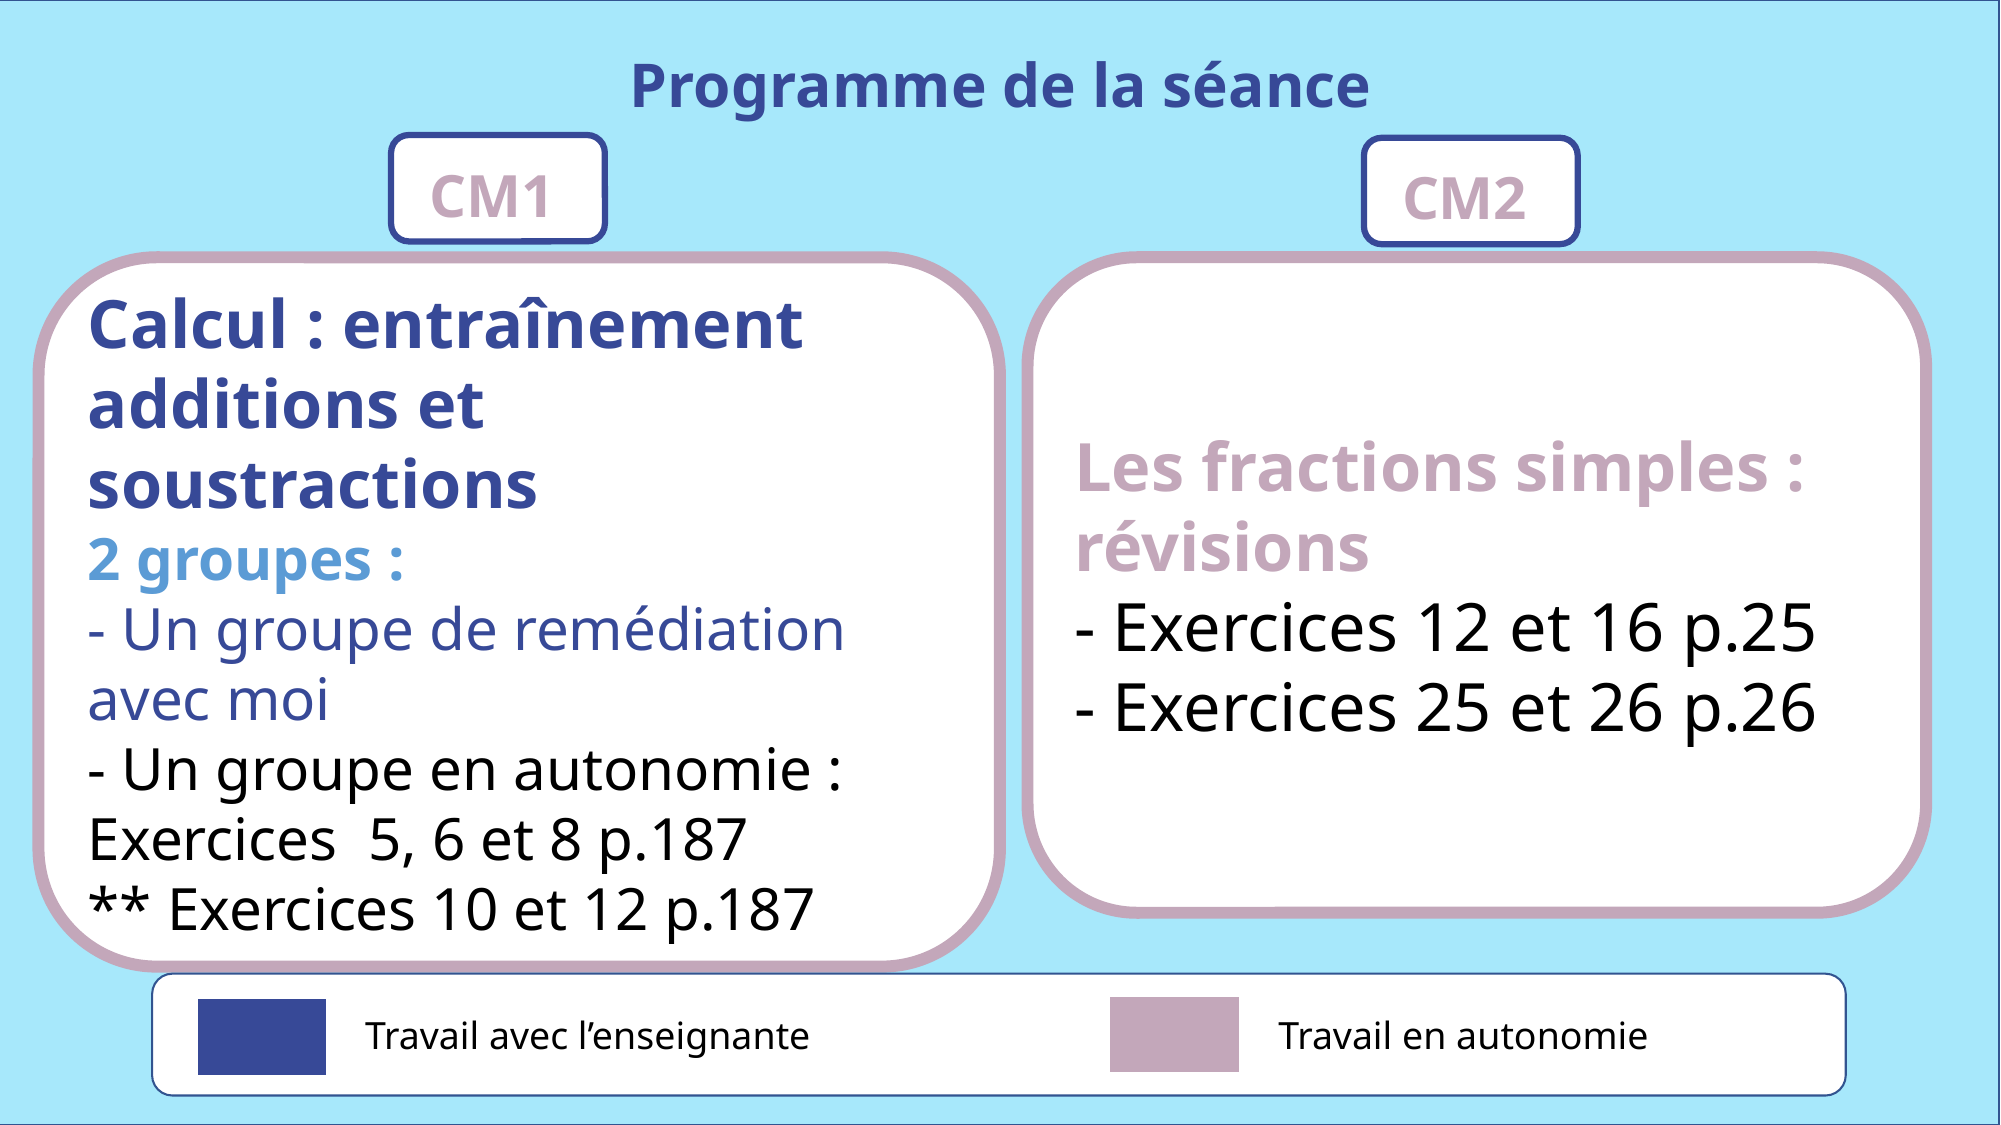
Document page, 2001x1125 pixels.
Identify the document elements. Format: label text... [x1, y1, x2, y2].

text_box Programme de la séance [1, 39, 2000, 128]
text_box [0, 0, 2000, 1125]
text_box Les fractions simples : révisions - Exercices 12 et 16 p.25 - Exercices 25 et 26 p.26 [1026, 256, 1928, 914]
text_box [152, 973, 1846, 1096]
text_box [391, 134, 605, 242]
text_box Calcul : entraînement additions et soustractions 2 groupes : - Un groupe de remédiation avec moi - Un groupe en autonomie : Exercices 5, 6 et 8 p.187 ** Exercices 10 et 12 p.187 [37, 256, 1001, 968]
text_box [1363, 137, 1578, 245]
footer www.maitresseherisson.com [662, 1096, 1338, 1103]
